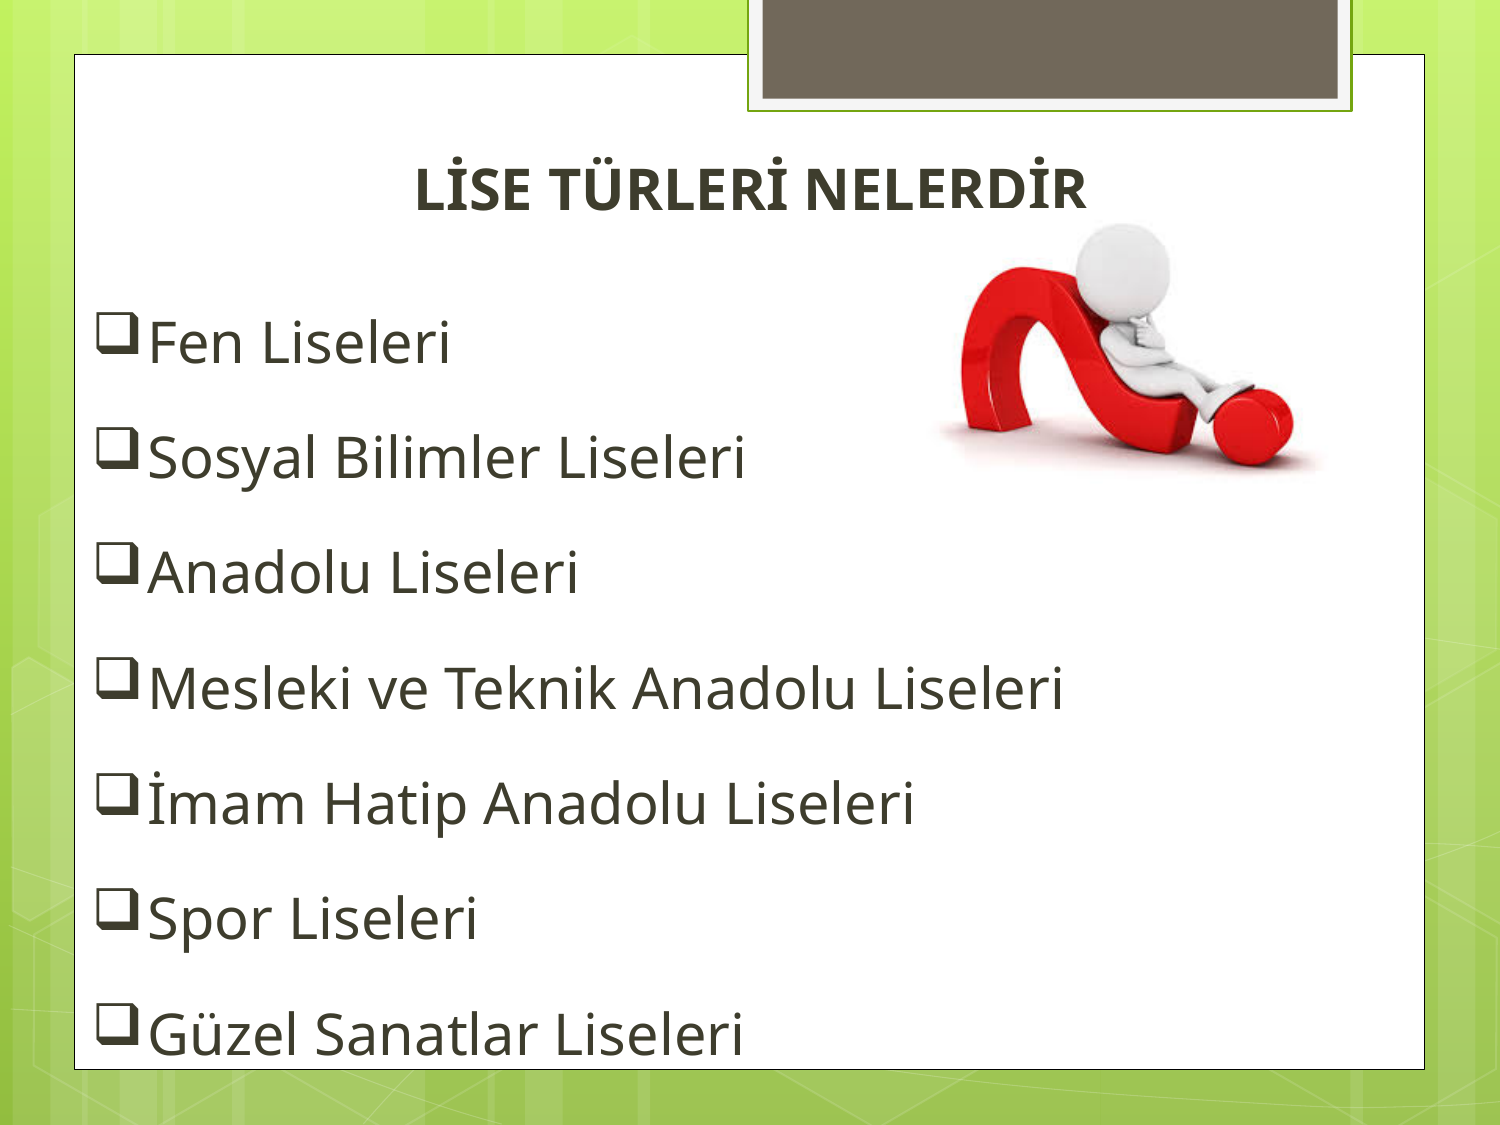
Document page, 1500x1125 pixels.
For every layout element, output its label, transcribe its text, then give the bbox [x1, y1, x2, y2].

text_box LİSE TÜRLERİ NELERDİR Fen Liseleri Sosyal Bilimler Liseleri Anadolu Liseleri Mesleki ve Teknik Anadolu Liseleri İmam Hatip Anadolu Liseleri Spor Liseleri Güzel Sanatlar Liseleri [76, 78, 1427, 1083]
picture [915, 207, 1350, 493]
